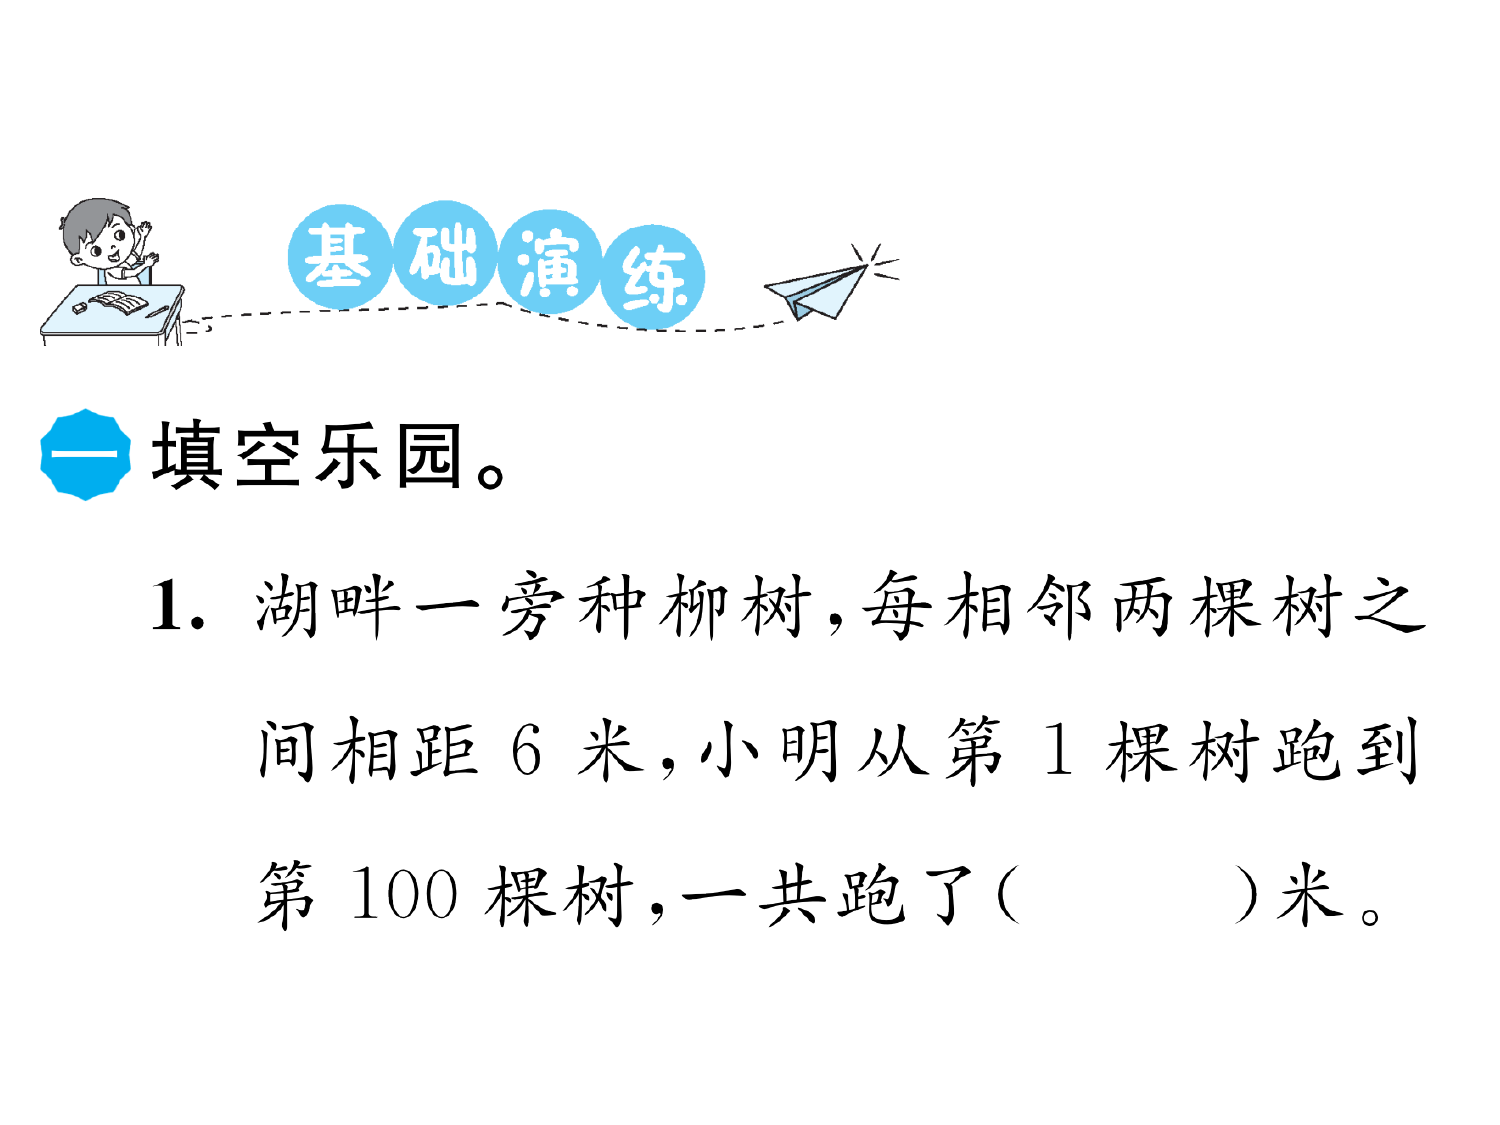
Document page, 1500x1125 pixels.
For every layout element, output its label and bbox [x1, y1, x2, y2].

picture [35, 177, 1453, 961]
